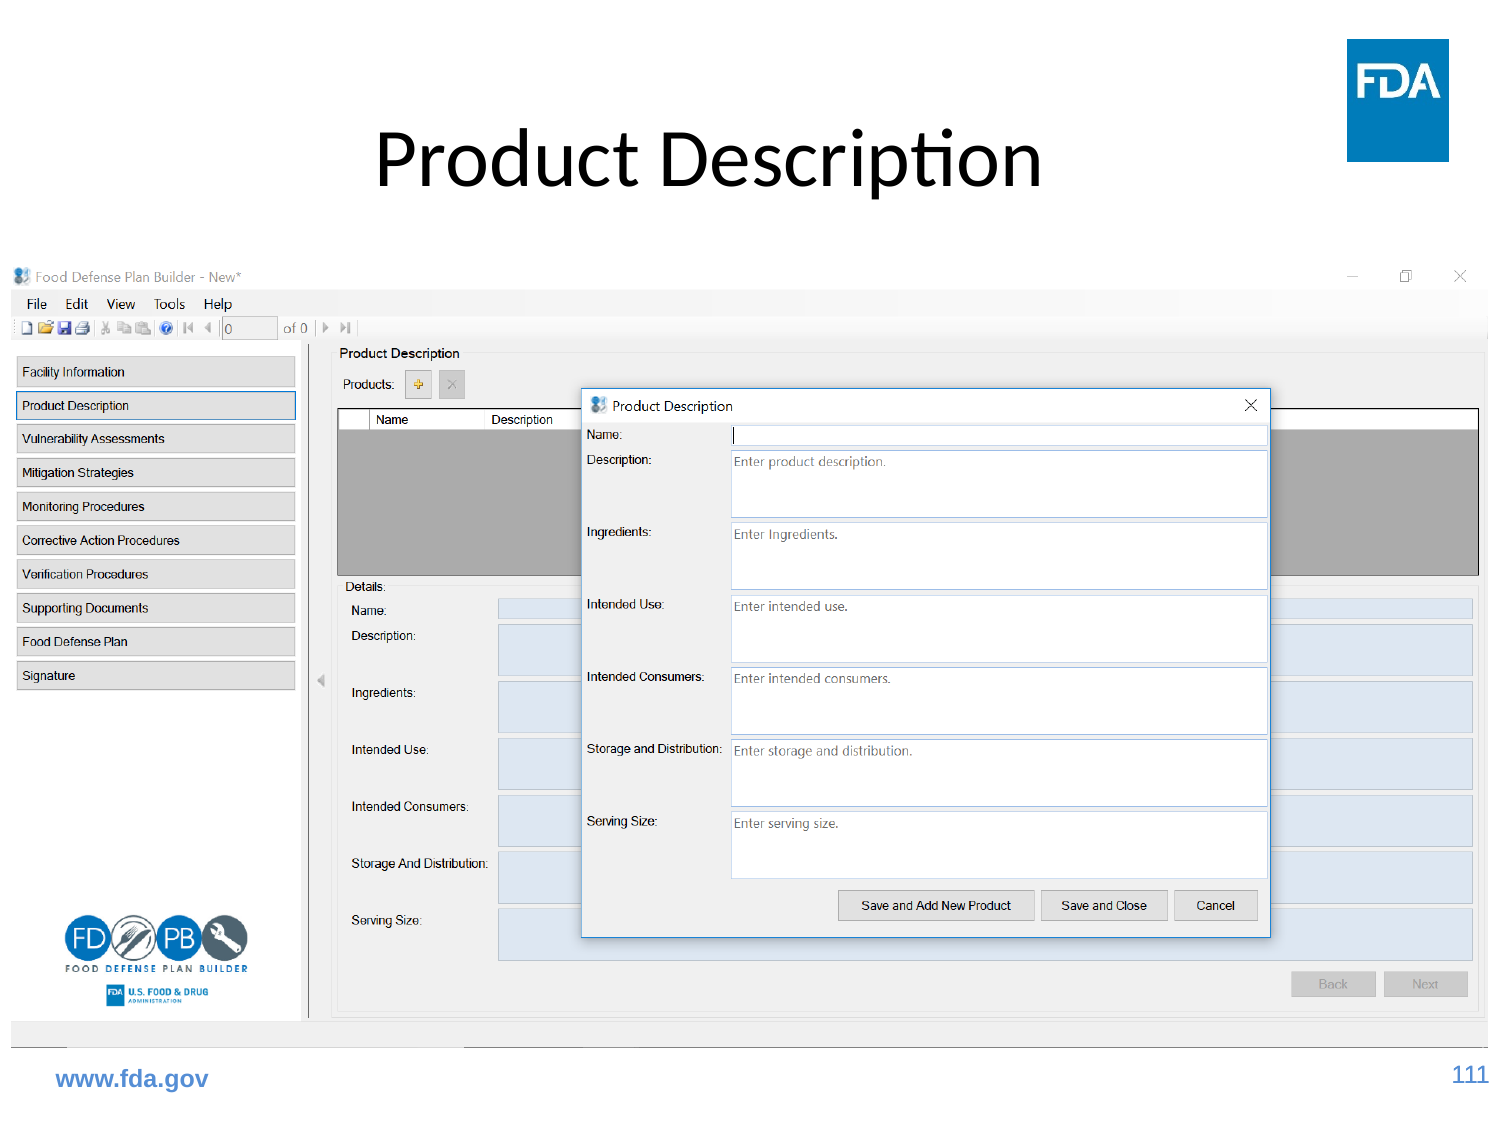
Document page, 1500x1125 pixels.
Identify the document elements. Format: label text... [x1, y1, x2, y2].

picture [1409, 63, 1440, 98]
footer www.fda.gov [40, 1056, 516, 1108]
picture [11, 262, 1489, 1048]
picture [1357, 63, 1410, 87]
title Product Description [11, 77, 1408, 230]
